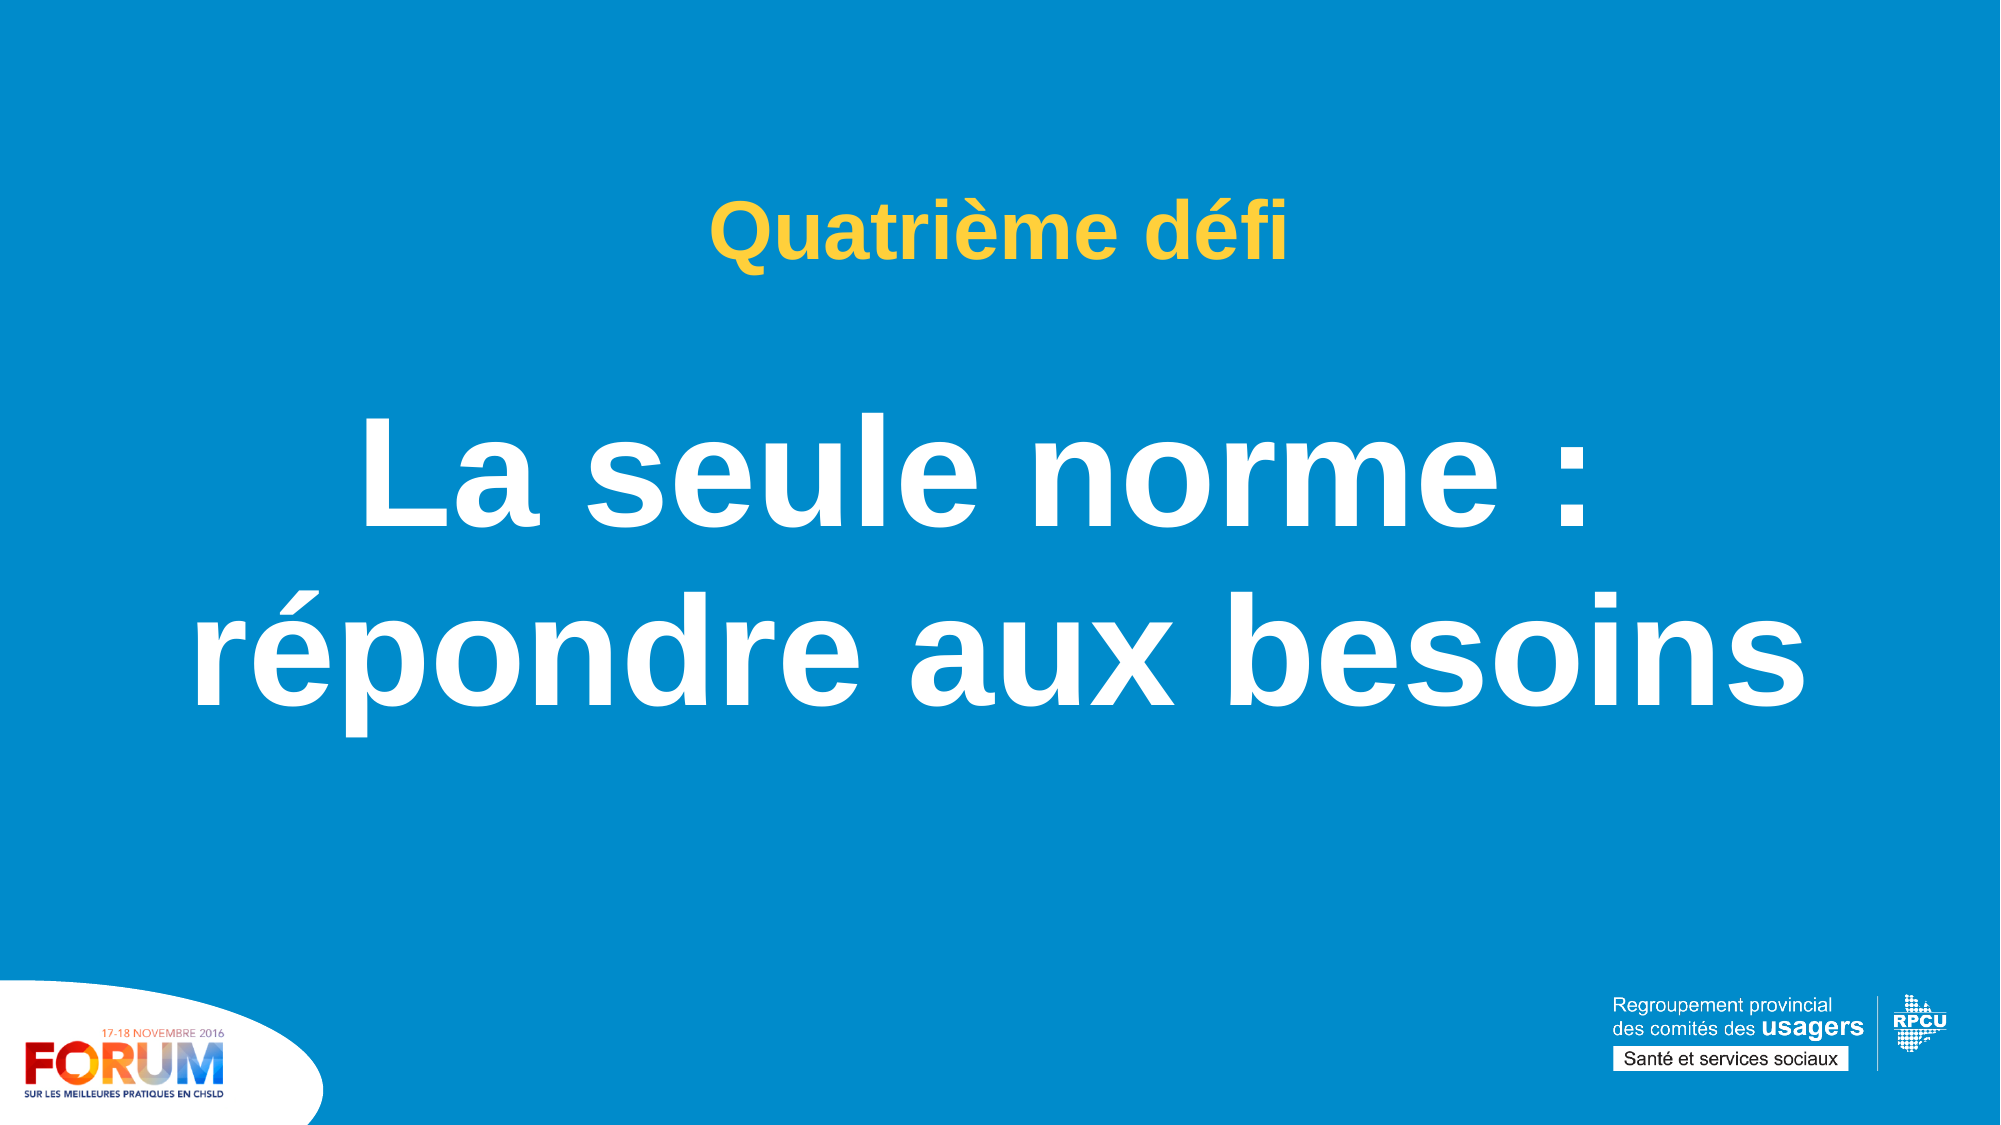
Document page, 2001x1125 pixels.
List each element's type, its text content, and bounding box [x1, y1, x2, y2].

picture [1794, 1022, 1805, 1035]
picture [1809, 1022, 1821, 1041]
picture [1826, 1022, 1837, 1035]
picture [1909, 1015, 1918, 1029]
picture [1920, 1015, 1931, 1034]
picture [1898, 1029, 1917, 1051]
picture [1906, 995, 1917, 1001]
text_box La seule norme : répondre aux besoins [141, 431, 1858, 781]
picture [1614, 1047, 1848, 1070]
picture [1934, 1015, 1946, 1032]
picture [1895, 1015, 1905, 1029]
picture [1779, 1022, 1790, 1035]
text_box Quatrième défi [141, 183, 1858, 431]
picture [12, 1016, 236, 1109]
picture [1763, 1022, 1775, 1035]
picture [1852, 1022, 1863, 1035]
picture [1842, 1022, 1849, 1034]
